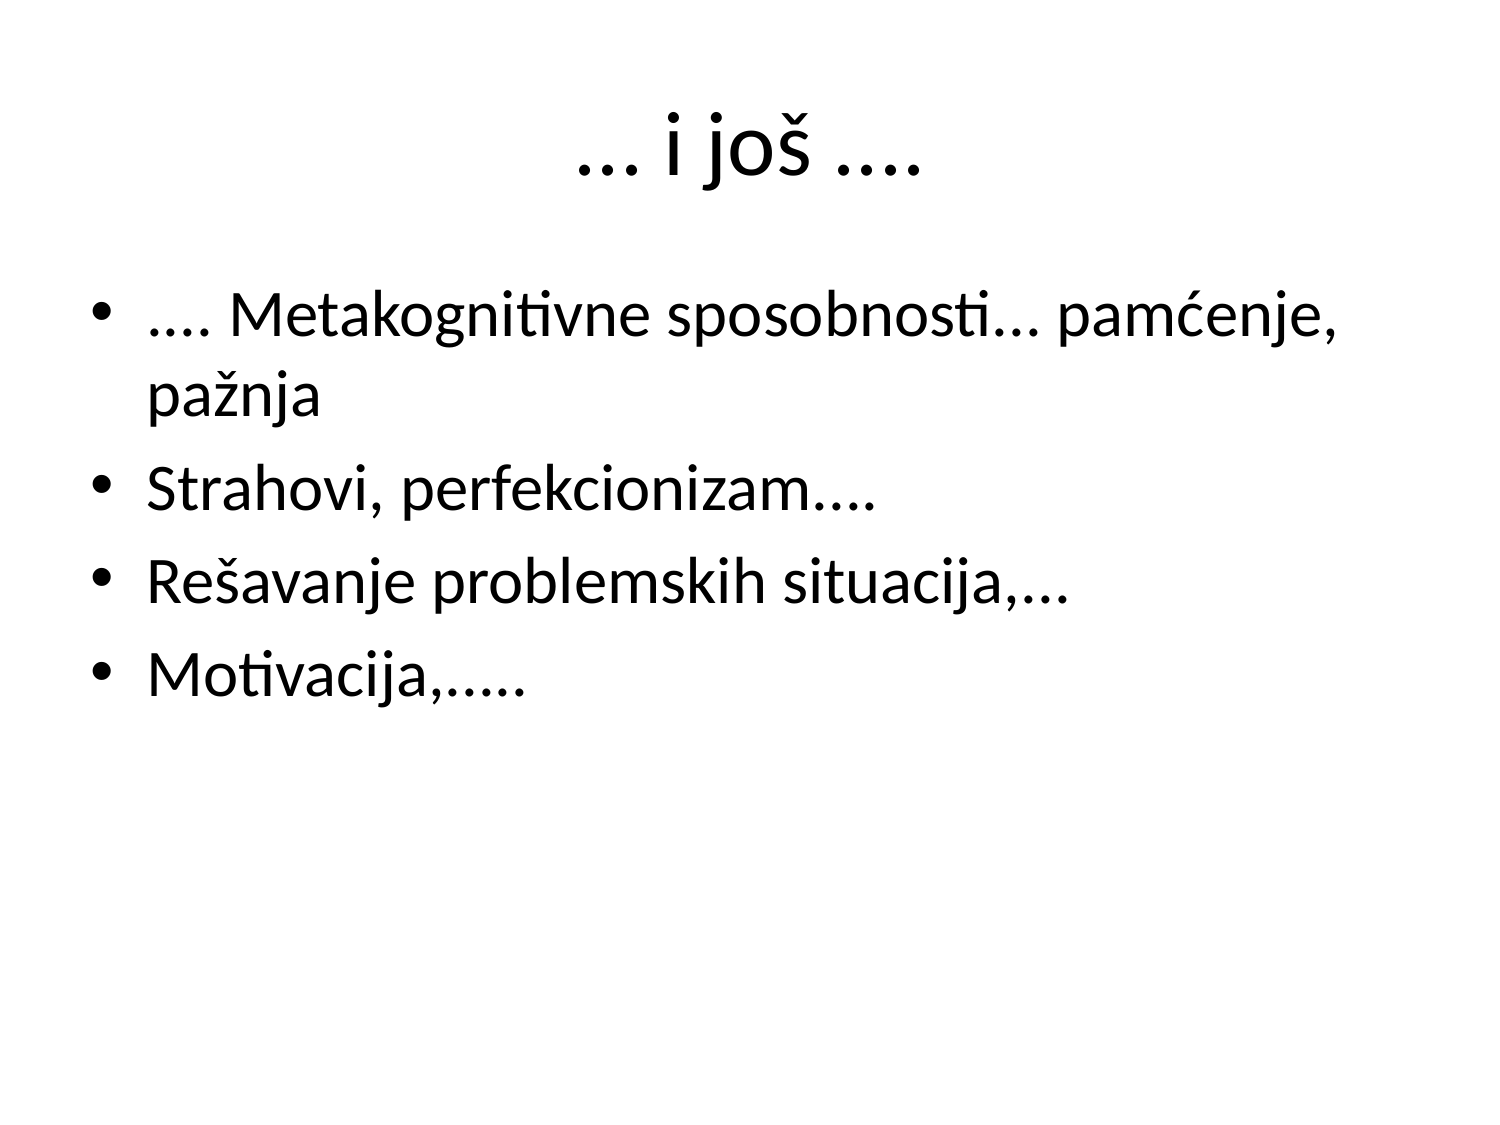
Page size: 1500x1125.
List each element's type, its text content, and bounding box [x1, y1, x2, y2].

title ... i još .... [75, 45, 1425, 233]
list .... Metakognitivne sposobnosti... pamćenje, pažnja Strahovi, perfekcionizam.... Rešavanje problemskih situacija,... Motivacija,..... [75, 262, 1425, 1005]
